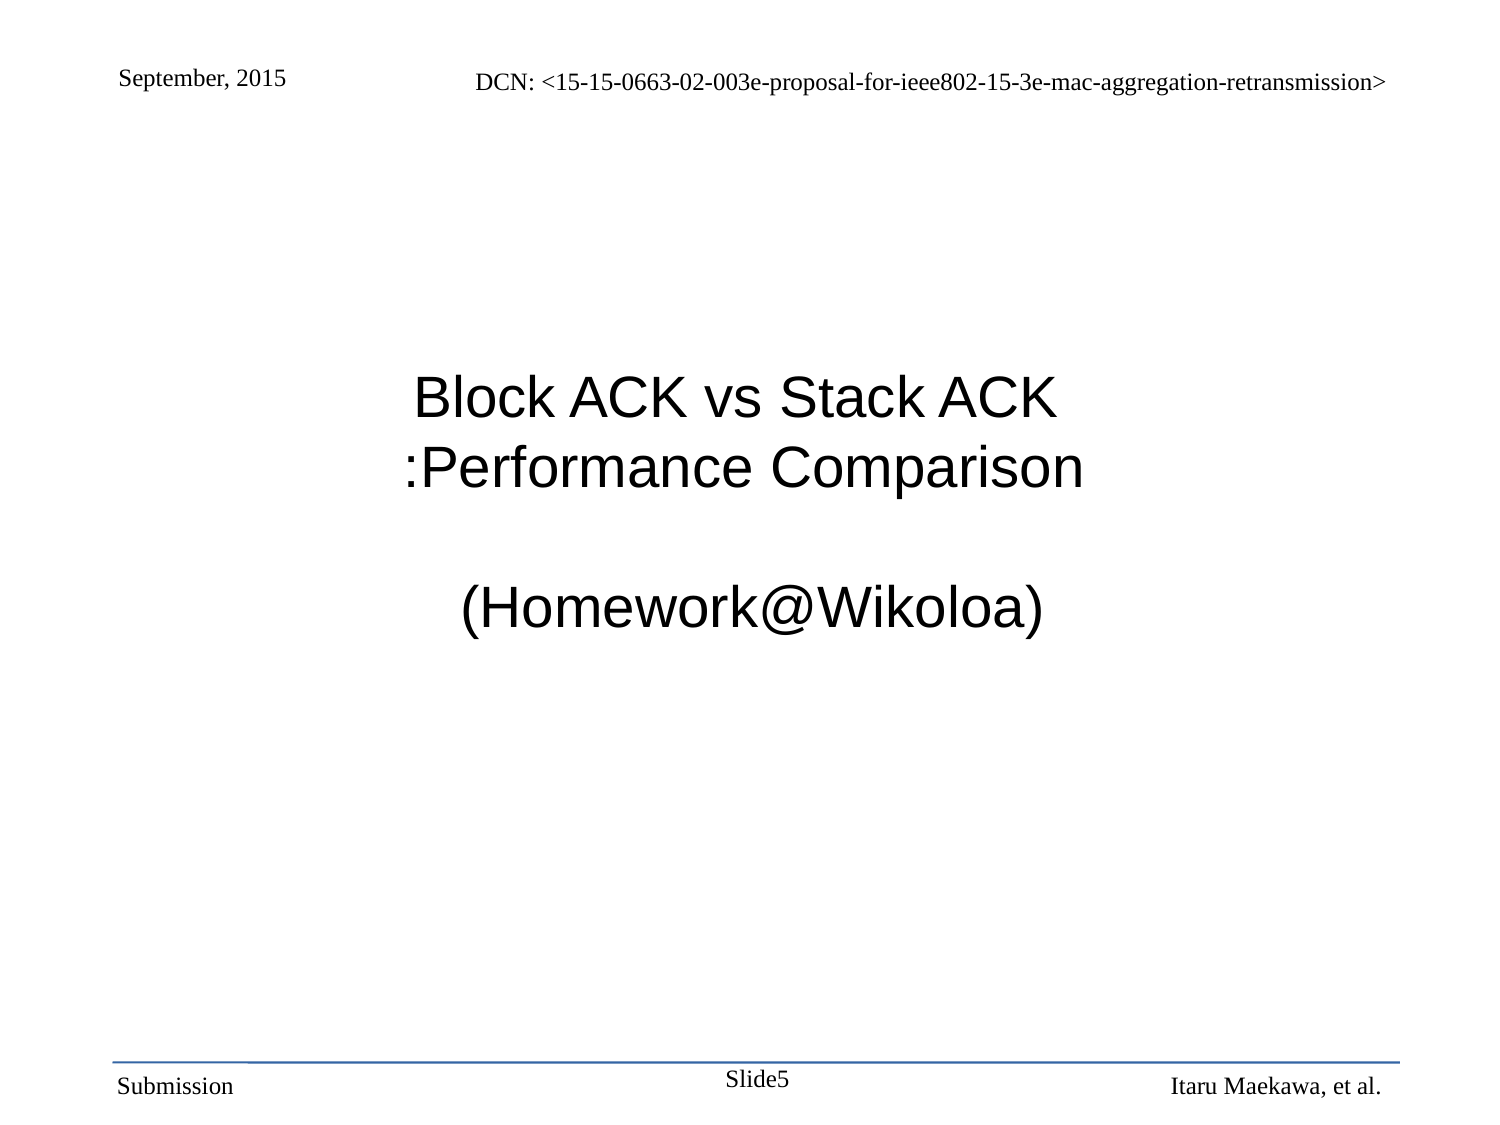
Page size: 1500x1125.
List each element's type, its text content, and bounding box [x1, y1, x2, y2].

slide_number Slide5 [710, 1061, 805, 1093]
title Block ACK vs Stack ACK :Performance Comparison (Homework@Wikoloa) [86, 486, 1376, 601]
